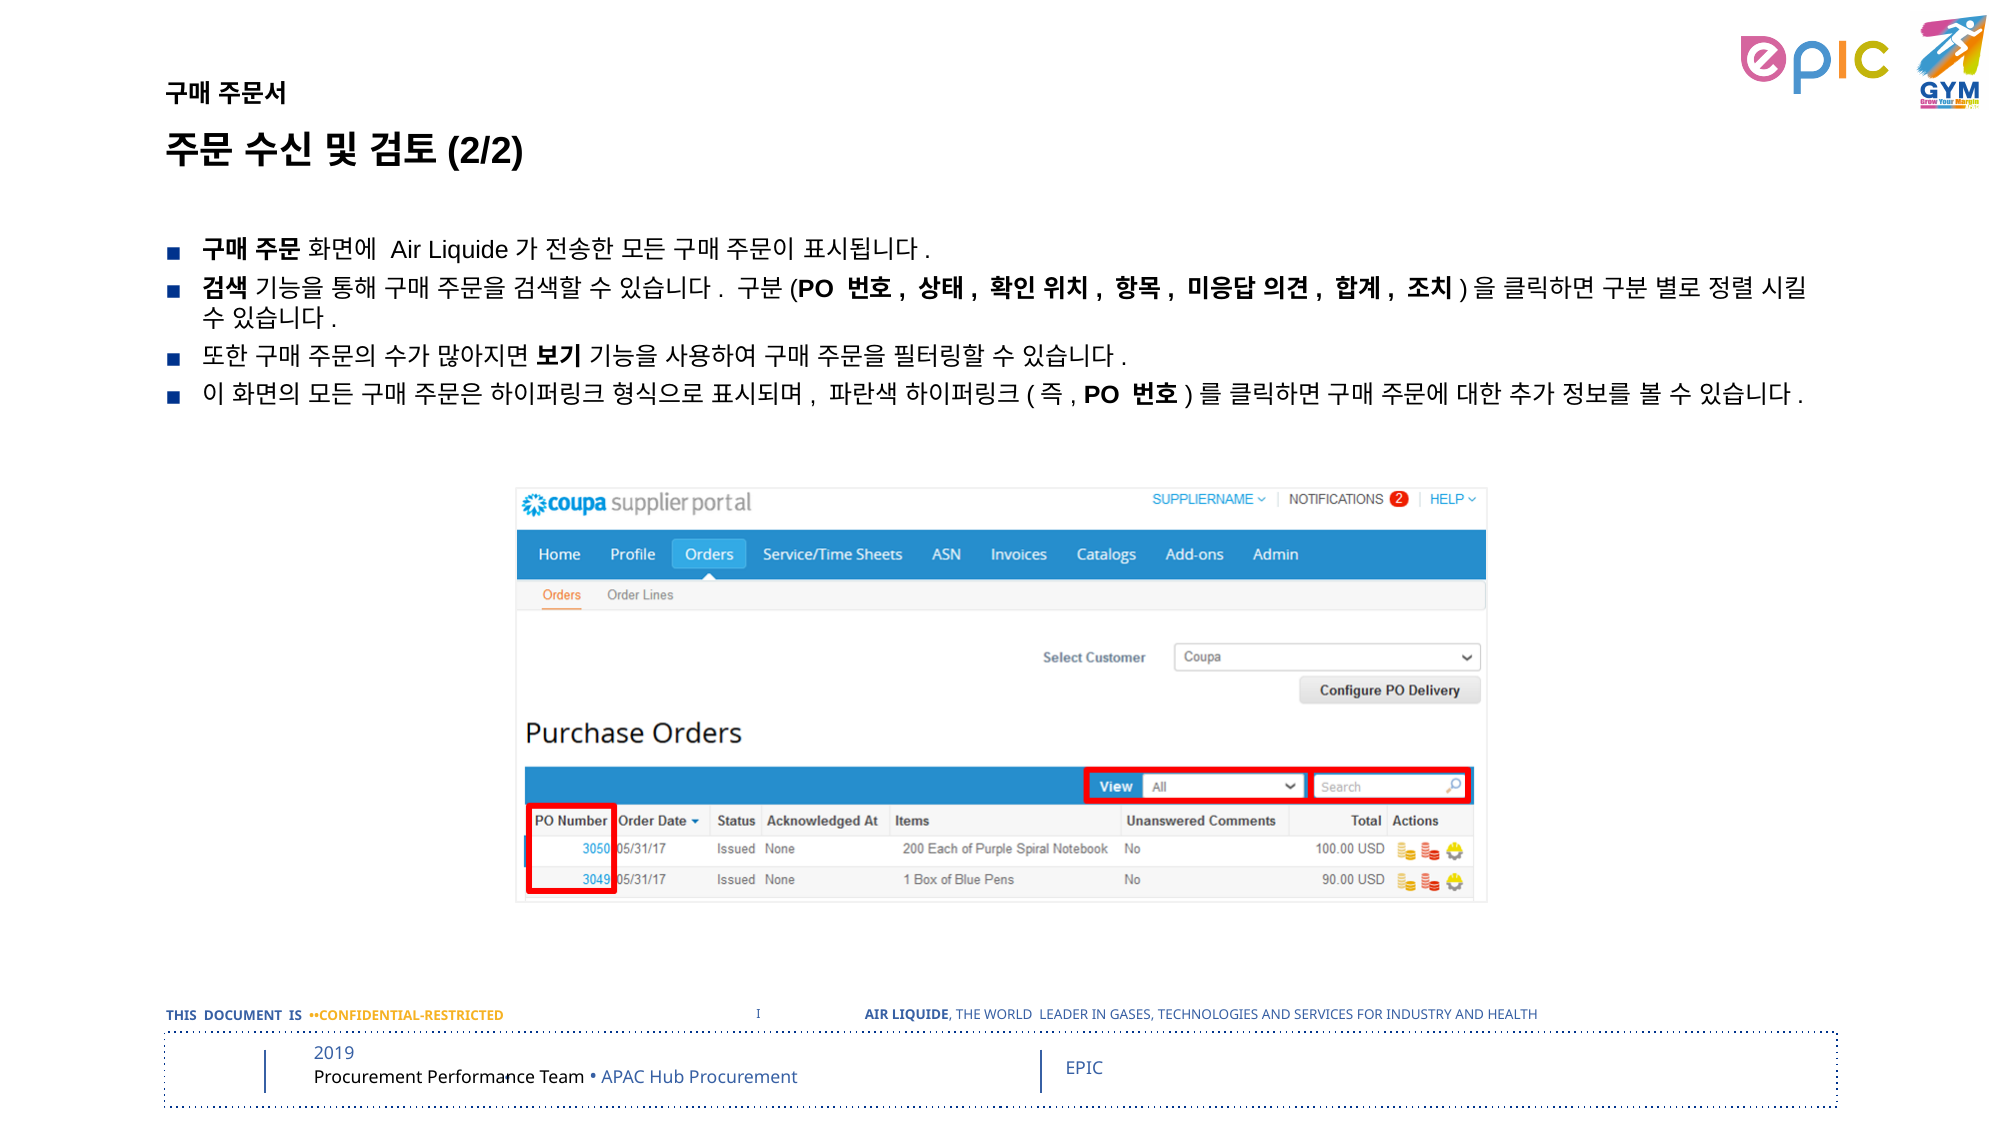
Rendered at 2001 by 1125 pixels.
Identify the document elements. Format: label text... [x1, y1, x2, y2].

text_box 구매 주문서 [165, 77, 1415, 108]
list 구매 주문 화면에 Air Liquide가 전송한 모든 구매 주문이 표시됩니다. 검색 기능을 통해 구매 주문을 검색할 수 있습니다. 구분(PO 번호, 상태, 확인 위치, 항목, 미응답 의견, 합계, 조치)을 클릭하면 구분 별로 정렬 시킬 수 있습니다. 또한 구매 주문의 수가 많아지면 보기 기능을 사용하여 구매 주문을 필터링할 수 있습니다. 이 화면의 모든 구매 주문은 하이퍼링크 형식으로 표시되며, 파란색 하이퍼링크(즉, PO 번호)를 클릭하면 구매 주문에 대한 추가 정보를 볼 수 있습니다. [165, 233, 1838, 450]
picture [1910, 11, 1989, 110]
title 주문 수신 및 검토(2/2) [165, 111, 1612, 197]
picture [514, 487, 1488, 903]
picture [1741, 36, 1889, 94]
